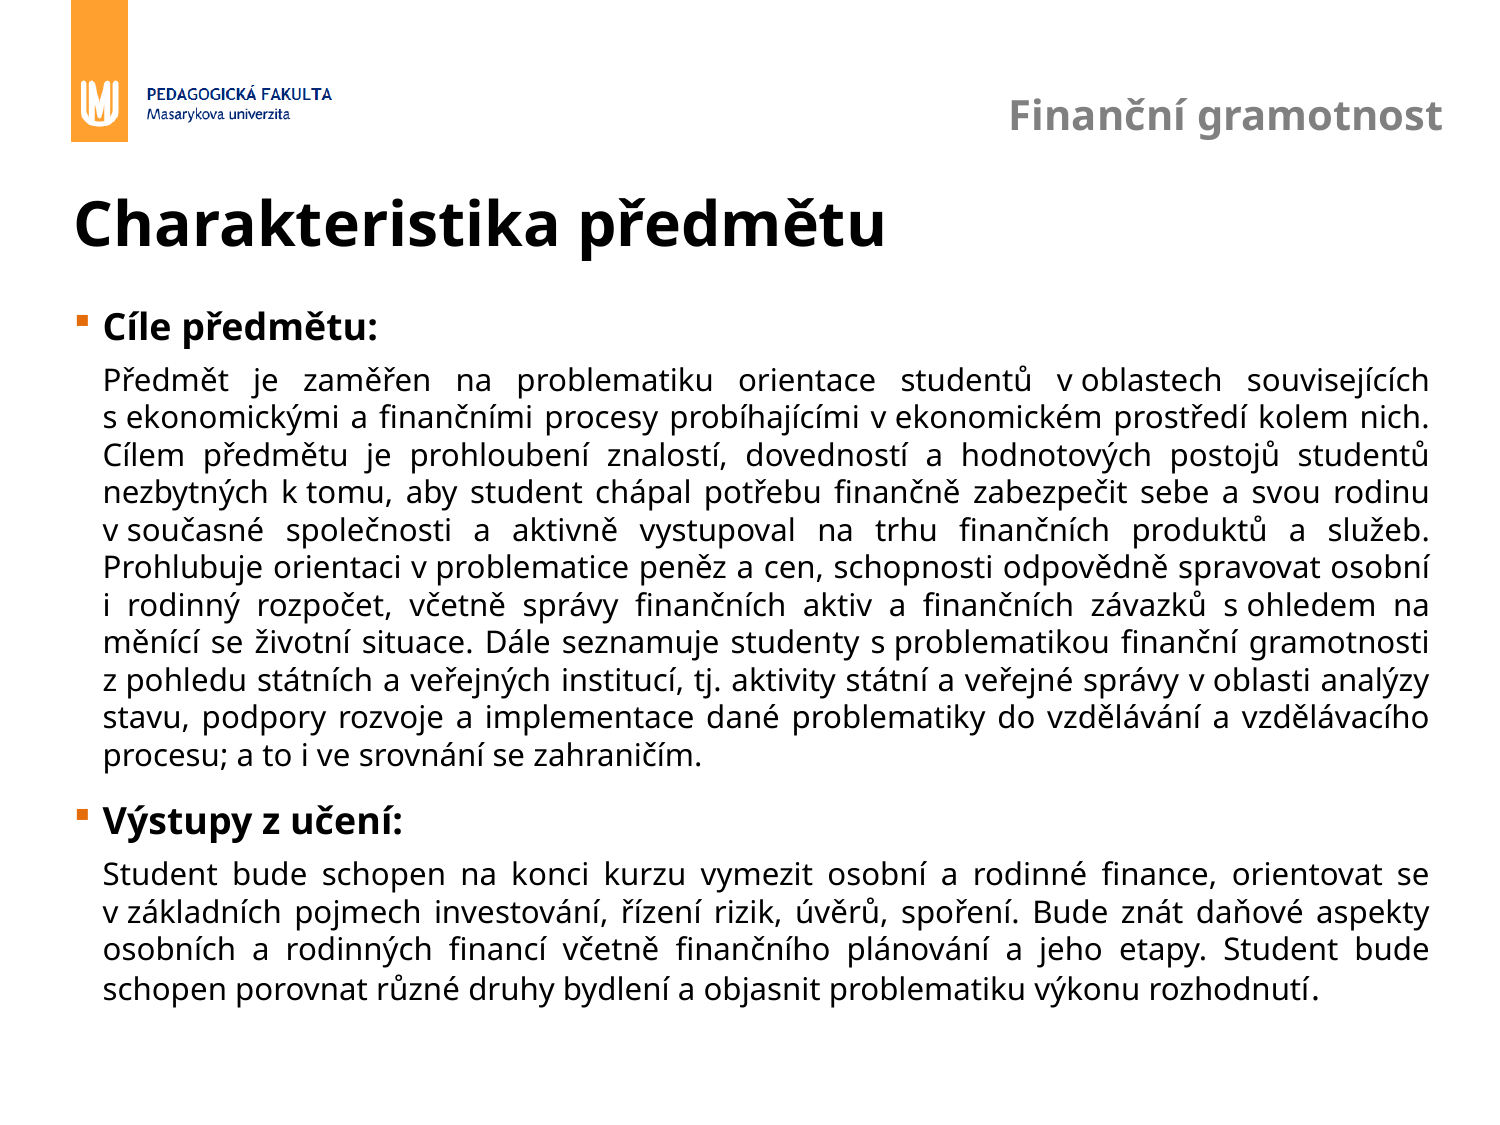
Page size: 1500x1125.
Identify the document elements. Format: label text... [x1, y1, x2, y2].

picture [0, 0, 381, 148]
list Cíle předmětu: Předmět je zaměřen na problematiku orientace studentů v oblastech souvisejících s ekonomickými a finančními procesy probíhajícími v ekonomickém prostředí kolem nich. Cílem předmětu je prohloubení znalostí, dovedností a hodnotových postojů studentů nezbytných k tomu, aby student chápal potřebu finančně zabezpečit sebe a svou rodinu v současné společnosti a aktivně vystupoval na trhu finančních produktů a služeb. Prohlubuje orientaci v problematice peněz a cen, schopnosti odpovědně spravovat osobní i rodinný rozpočet, včetně správy finančních aktiv a finančních závazků s ohledem na měnící se životní situace. Dále seznamuje studenty s problematikou finanční gramotnosti z pohledu státních a veřejných institucí, tj. aktivity státní a veřejné správy v oblasti analýzy stavu, podpory rozvoje a implementace dané problematiky do vzdělávání a vzdělávacího procesu; a to i ve srovnání se zahraničím. Výstupy z učení: Student bude schopen na konci kurzu vymezit osobní a rodinné finance, orientovat se v základních pojmech investování, řízení rizik, úvěrů, spoření. Bude znát daňové aspekty osobních a rodinných financí včetně finančního plánování a jeho etapy. Student bude schopen porovnat různé druhy bydlení a objasnit problematiku výkonu rozhodnutí. [59, 295, 1447, 1122]
text_box Finanční gramotnost [513, 29, 1459, 148]
title Charakteristika předmětu [59, 147, 1447, 295]
